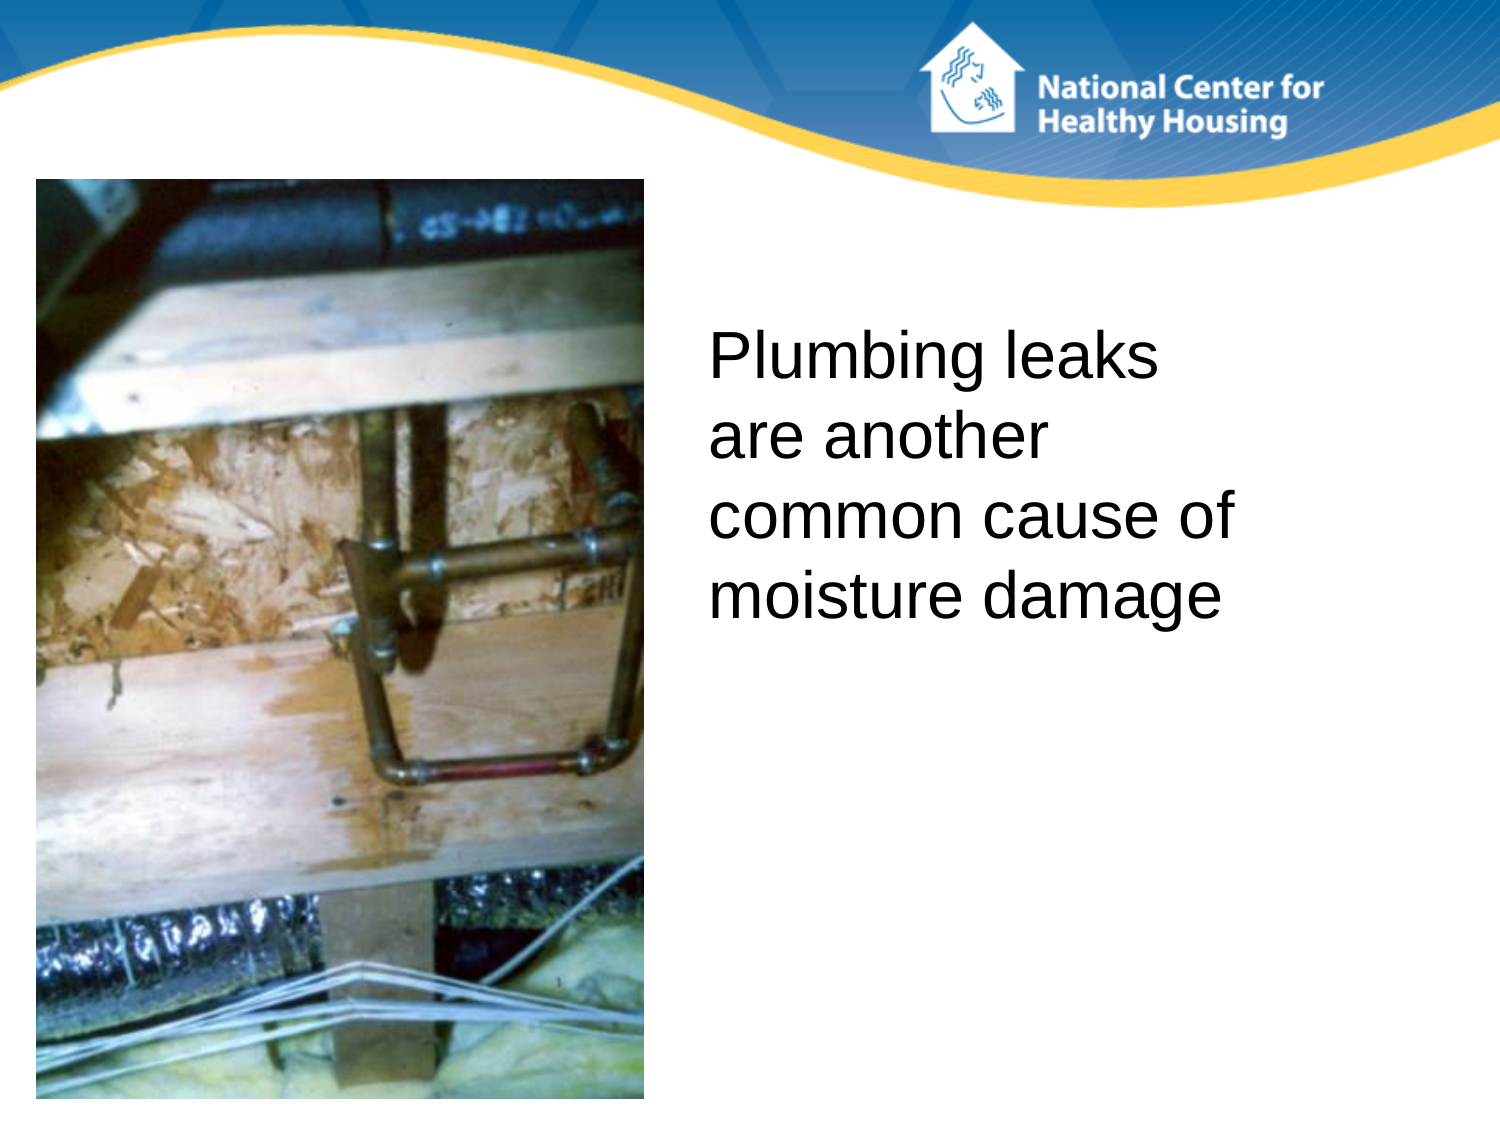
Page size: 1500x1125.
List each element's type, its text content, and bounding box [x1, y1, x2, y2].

text_box Plumbing leaks are another common cause of moisture damage [694, 304, 1500, 639]
picture [0, 0, 1500, 1125]
